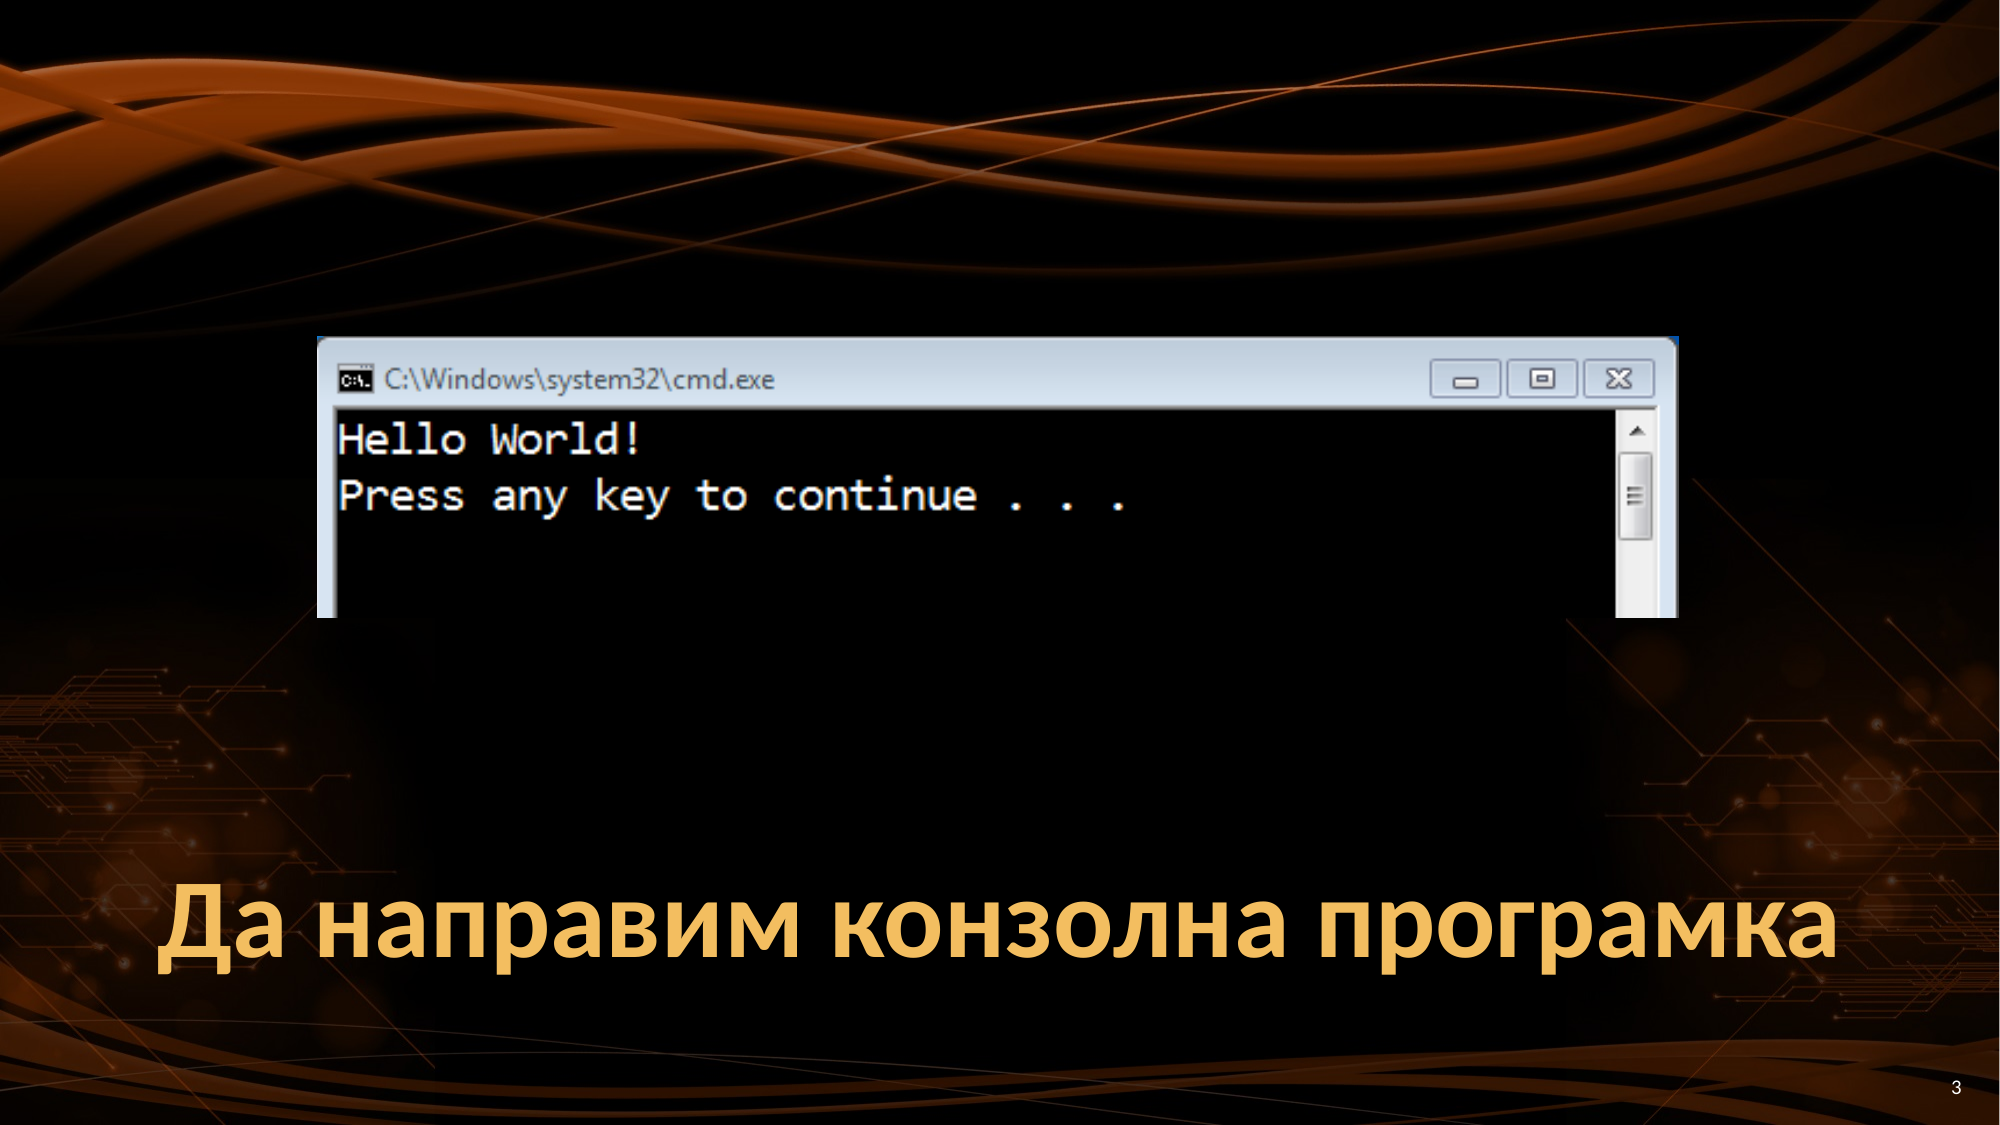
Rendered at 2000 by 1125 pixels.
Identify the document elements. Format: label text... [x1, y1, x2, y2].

picture [0, 0, 2000, 1125]
title Да направим конзолна програмка [149, 852, 1850, 988]
text_box 3 [1897, 1070, 1968, 1103]
